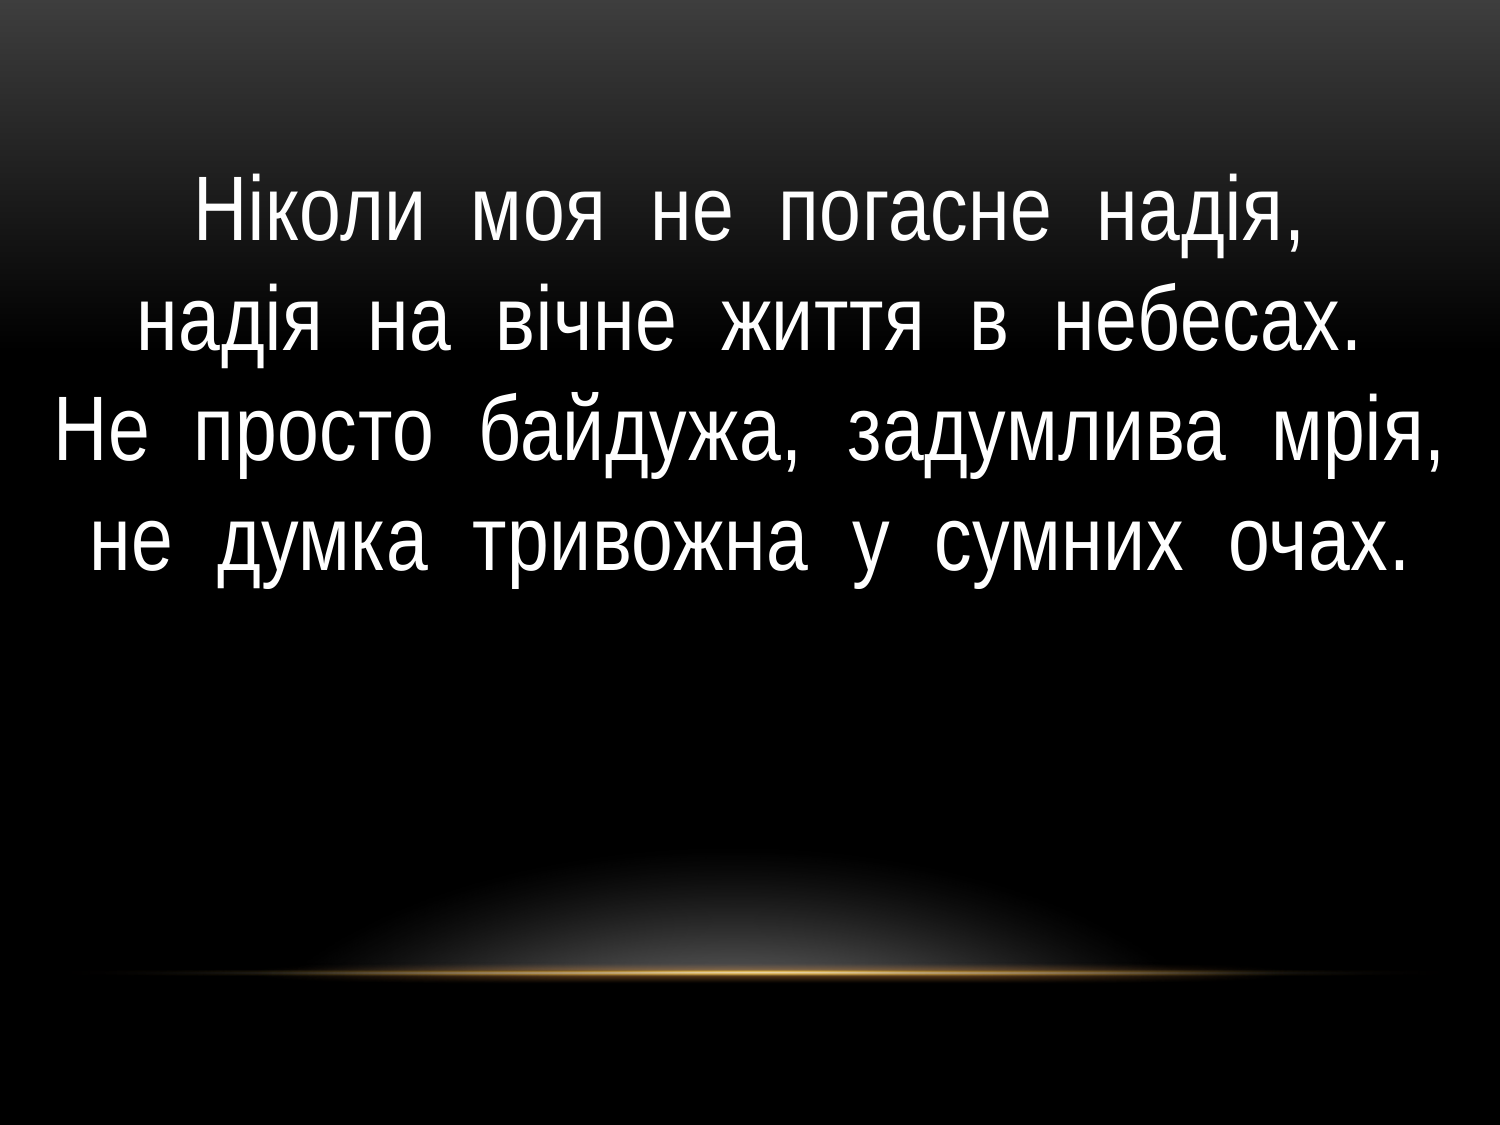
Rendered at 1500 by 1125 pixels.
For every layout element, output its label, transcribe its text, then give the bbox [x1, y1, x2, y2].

list Ніколи моя не погасне надія, надія на вічне життя в небесах. Не просто байдужа, задумлива мрія, не думка тривожна у сумних очах. [0, 0, 1500, 1125]
